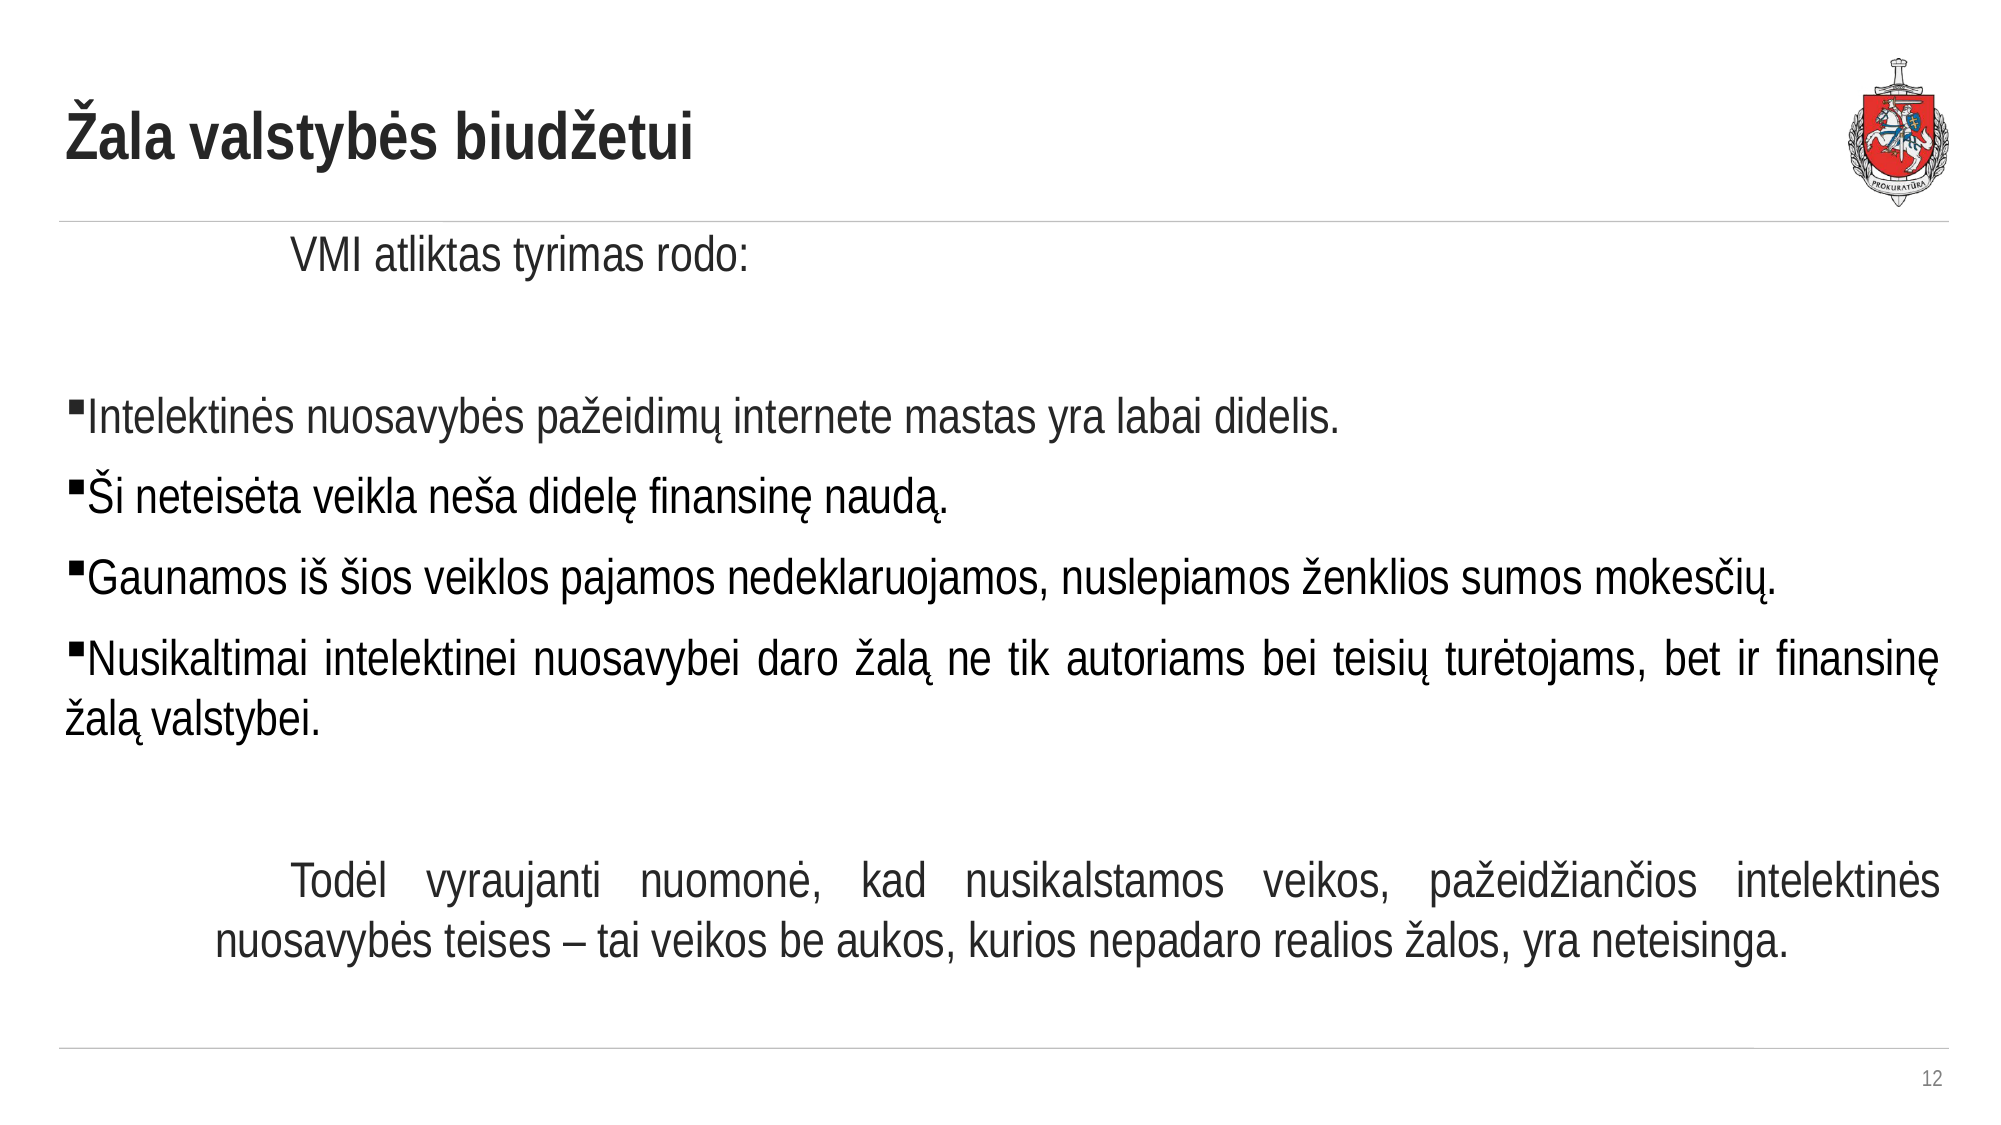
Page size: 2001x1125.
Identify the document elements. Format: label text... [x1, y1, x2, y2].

slide_number 12 [1771, 1062, 1949, 1093]
list VMI atliktas tyrimas rodo: Intelektinės nuosavybės pažeidimų internete mastas yra labai didelis. Ši neteisėta veikla neša didelę finansinę naudą. Gaunamos iš šios veiklos pajamos nedeklaruojamos, nuslepiamos ženklios sumos mokesčių. Nusikaltimai intelektinei nuosavybei daro žalą ne tik autoriams bei teisių turėtojams, bet ir finansinę žalą valstybei. Todėl vyraujanti nuomonė, kad nusikalstamos veikos, pažeidžiančios intelektinės nuosavybės teises – tai veikos be aukos, kurios nepadaro realios žalos, yra neteisinga. [59, 236, 1949, 1034]
title Žala valstybės biudžetui [59, 59, 1831, 207]
picture [1848, 58, 1949, 207]
